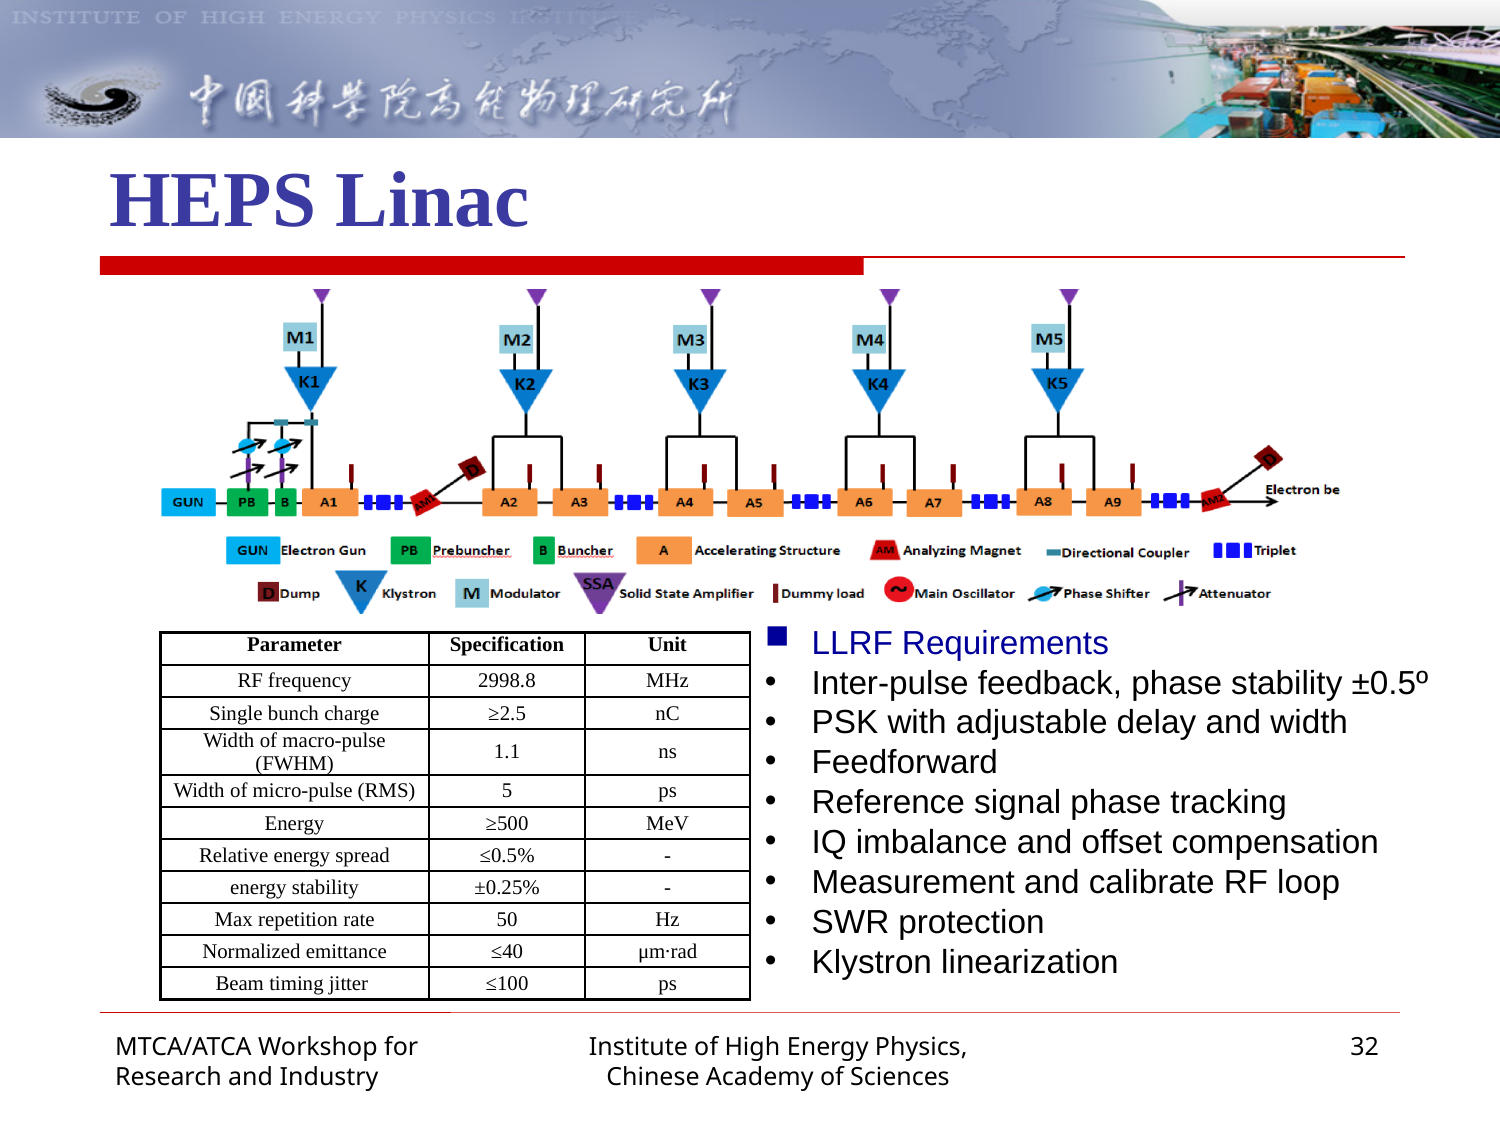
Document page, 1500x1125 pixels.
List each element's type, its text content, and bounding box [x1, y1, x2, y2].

table_header Specification [430, 634, 584, 664]
slide_number MTCA/ATCA Workshop for Research and Industry [100, 1022, 467, 1102]
table_cell Relative energy spread [162, 840, 428, 870]
table_header Unit [586, 634, 749, 664]
table_cell Single bunch charge [162, 698, 428, 728]
table_cell Energy [162, 808, 428, 838]
table_cell Normalized emittance [162, 936, 428, 966]
table_cell ps [586, 968, 749, 998]
table_cell Hz [586, 904, 749, 934]
table_cell - [586, 840, 749, 870]
table_cell ≤40 [430, 936, 584, 966]
picture [0, 0, 1500, 138]
table_cell MHz [586, 666, 749, 696]
table_header Parameter [162, 634, 428, 664]
picture [155, 289, 1345, 614]
table_cell Width of micro-pulse (RMS) [162, 776, 428, 806]
table_cell 2998.8 [430, 666, 584, 696]
table_cell MeV [586, 808, 749, 838]
table_cell Width of macro-pulse (FWHM) [162, 730, 428, 774]
table_cell ≤100 [430, 968, 584, 998]
table_cell 1.1 [430, 730, 584, 774]
table_cell - [586, 872, 749, 902]
table_cell ≥500 [430, 808, 584, 838]
table_cell ±0.25% [430, 872, 584, 902]
table_cell μm∙rad [586, 936, 749, 966]
table_cell 5 [430, 776, 584, 806]
text_box LLRF Requirements Inter-pulse feedback, phase stability ±0.5º PSK with adjustable delay and width Feedforward Reference signal phase tracking IQ imbalance and offset compensation Measurement and calibrate RF loop SWR protection Klystron linearization [749, 613, 1500, 988]
table_cell ns [586, 730, 749, 774]
table_cell ≥2.5 [430, 698, 584, 728]
table_cell ≤0.5% [430, 840, 584, 870]
table_cell energy stability [162, 872, 428, 902]
table_cell Beam timing jitter [162, 968, 428, 998]
table_cell Max repetition rate [162, 904, 428, 934]
slide_number 32 [1068, 1022, 1395, 1102]
table_cell ps [586, 776, 749, 806]
footer Institute of High Energy Physics, Chinese Academy of Sciences [540, 1022, 1017, 1102]
table_cell RF frequency [162, 666, 428, 696]
table_cell nC [586, 698, 749, 728]
title HEPS Linac [94, 140, 1407, 250]
table_cell 50 [430, 904, 584, 934]
